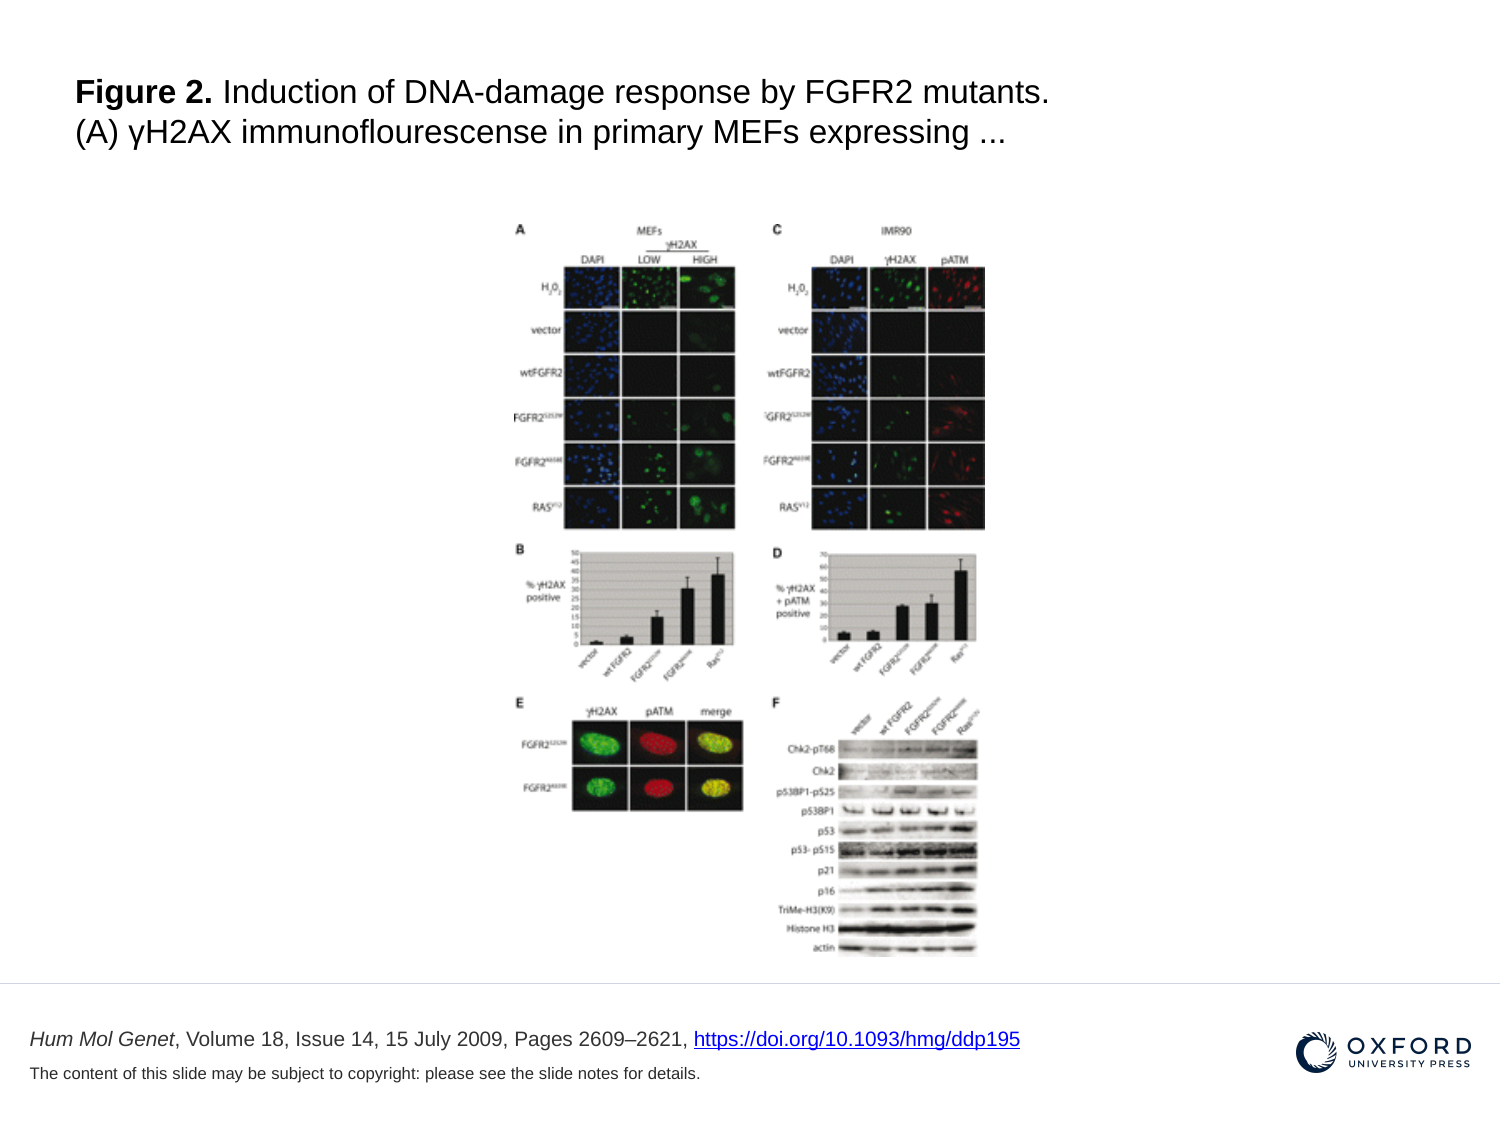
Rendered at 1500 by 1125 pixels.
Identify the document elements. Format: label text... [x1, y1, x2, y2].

picture [1296, 1032, 1471, 1073]
title Figure 2. Induction of DNA-damage response by FGFR2 mutants. (A) γH2AX immunoflourescense in primary MEFs expressing ... [75, 69, 1078, 171]
footer Hum Mol Genet, Volume 18, Issue 14, 15 July 2009, Pages 2609–2621, https://doi.org/10.1093/hmg/ddp195 The content of this slide may be subject to copyright: please see the slide notes for details. [0, 983, 1260, 1125]
picture [514, 224, 985, 957]
